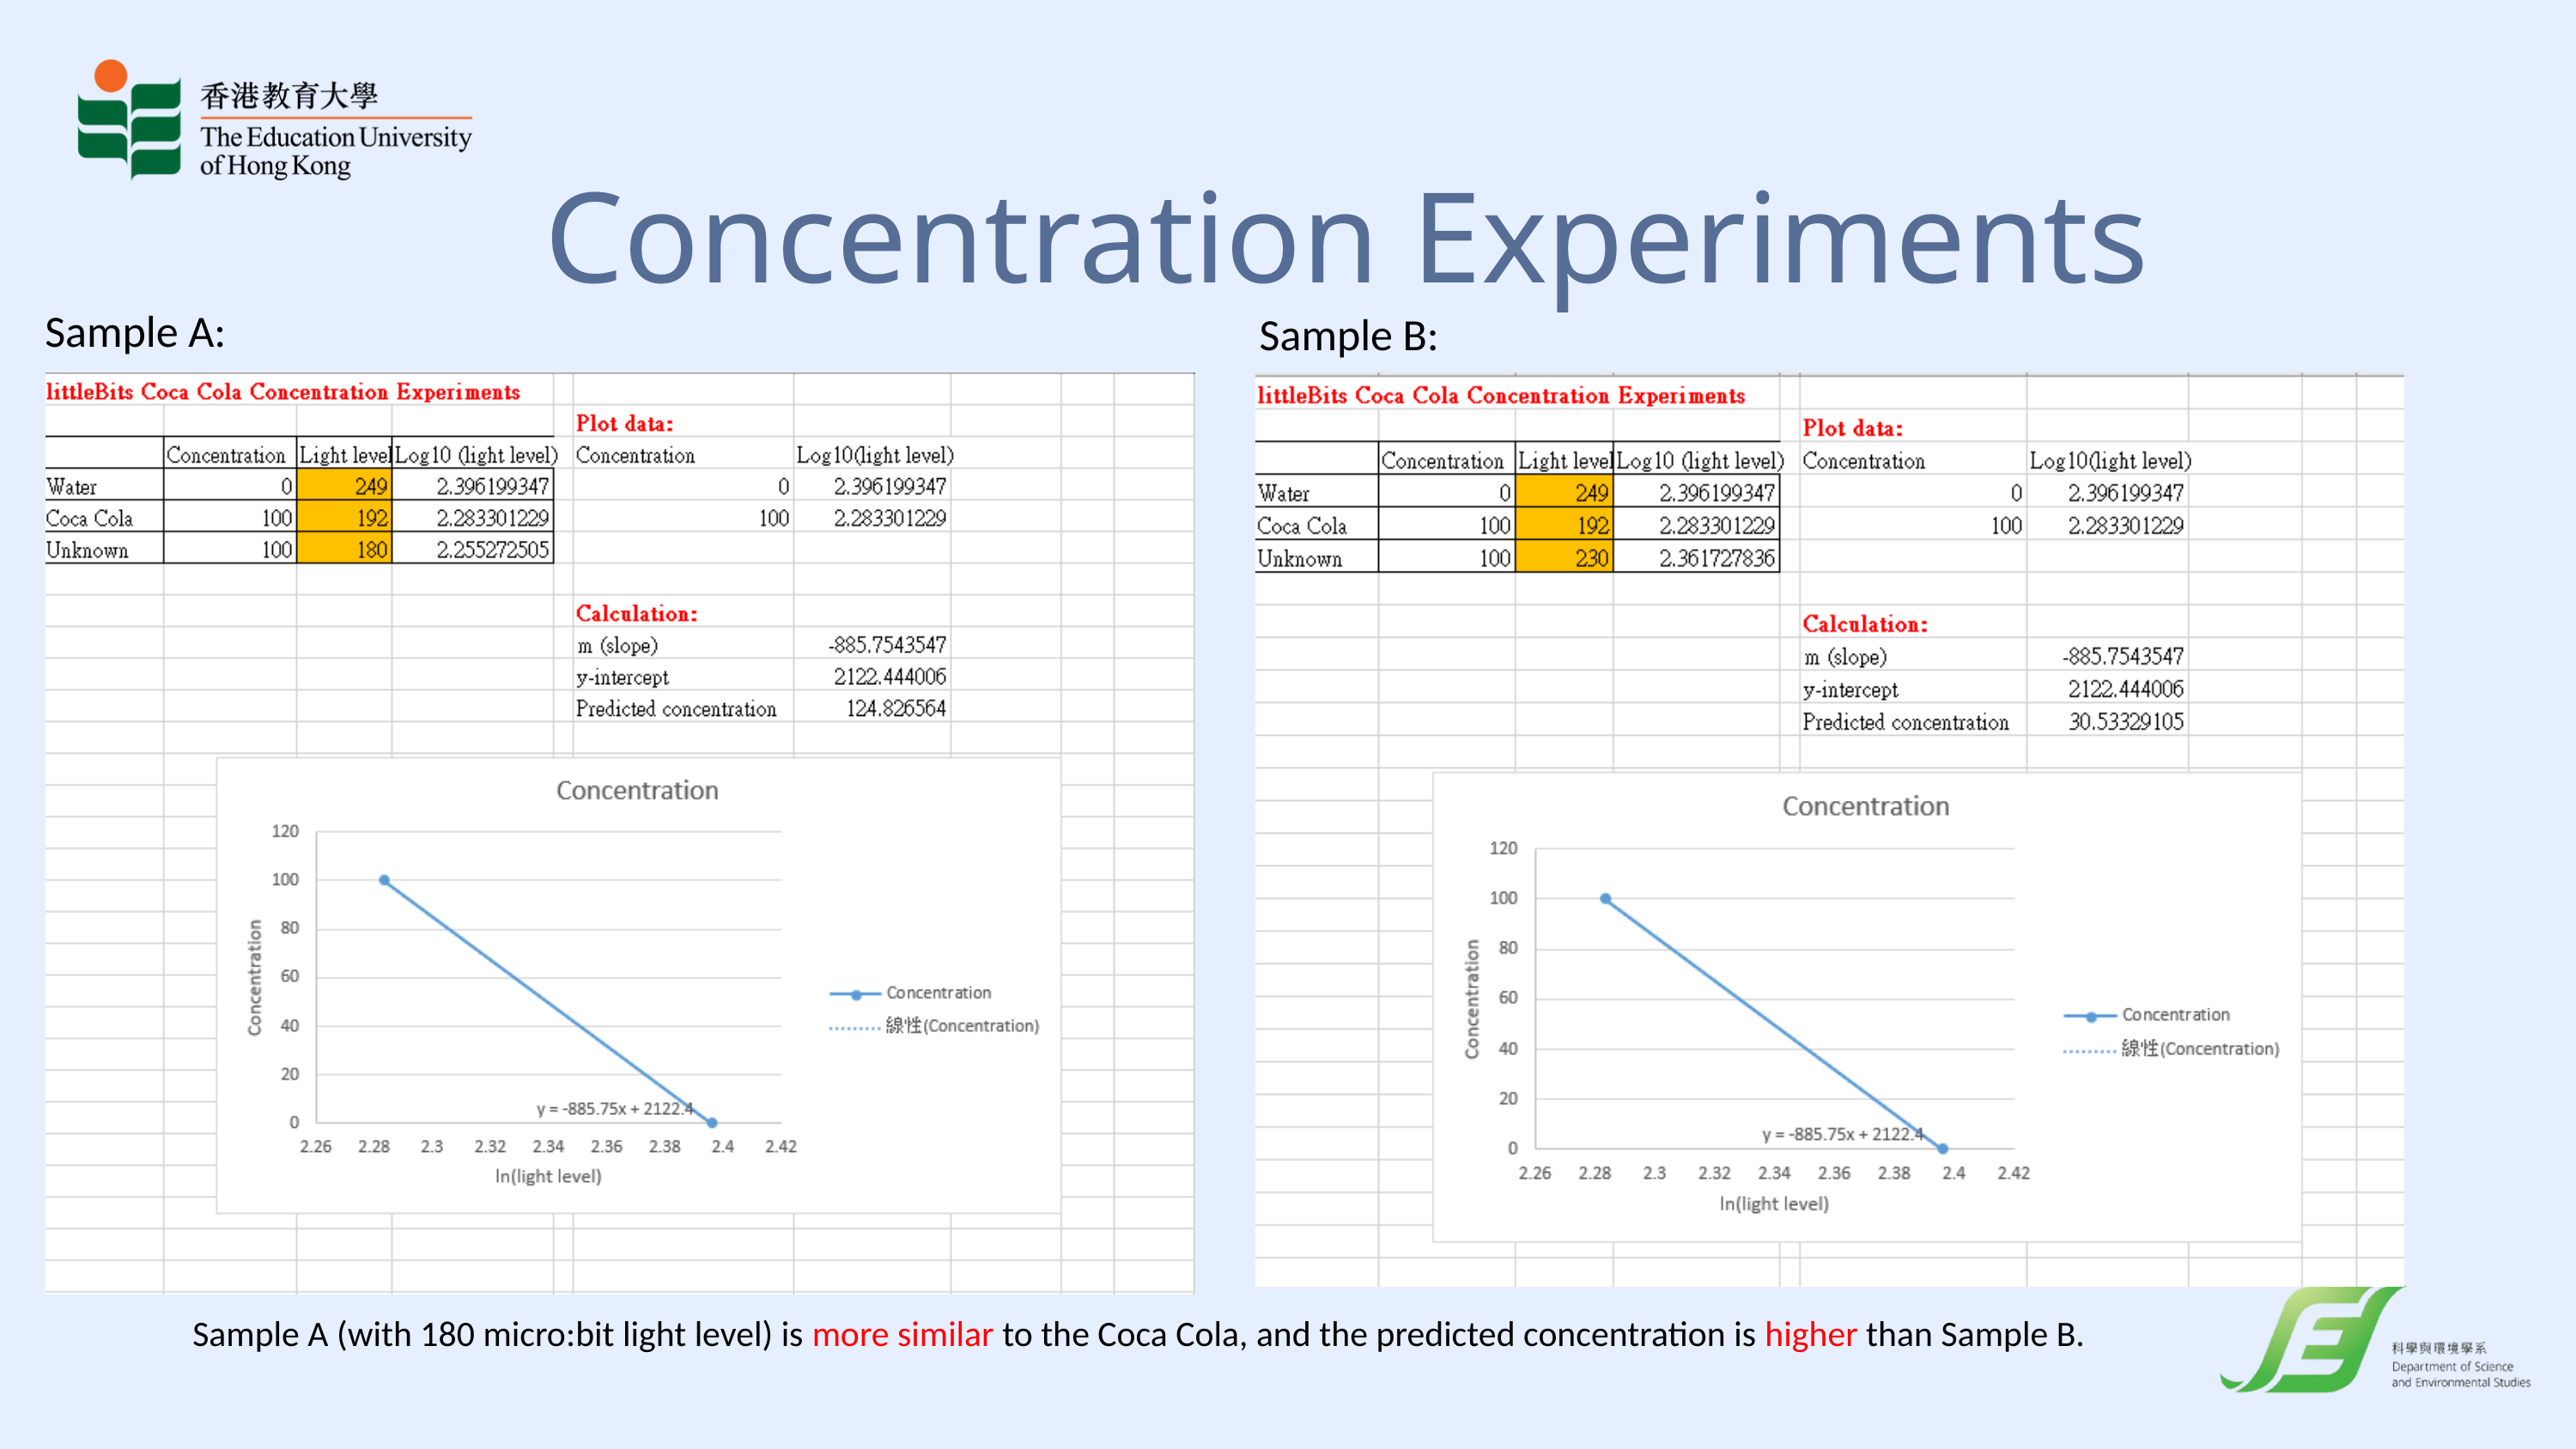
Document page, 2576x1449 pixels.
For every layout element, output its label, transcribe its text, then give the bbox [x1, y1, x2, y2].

picture [1255, 372, 2549, 1449]
picture [46, 30, 505, 207]
text_box Sample A: [32, 296, 312, 363]
text_box Concentration Experiments [407, 107, 2287, 308]
picture [46, 372, 1195, 1295]
text_box Sample A (with 180 micro:bit light level) is more similar to the Coca Cola, and the predicted concentration is higher than Sample B. [179, 1304, 2115, 1361]
text_box Sample B: [1246, 299, 1526, 366]
